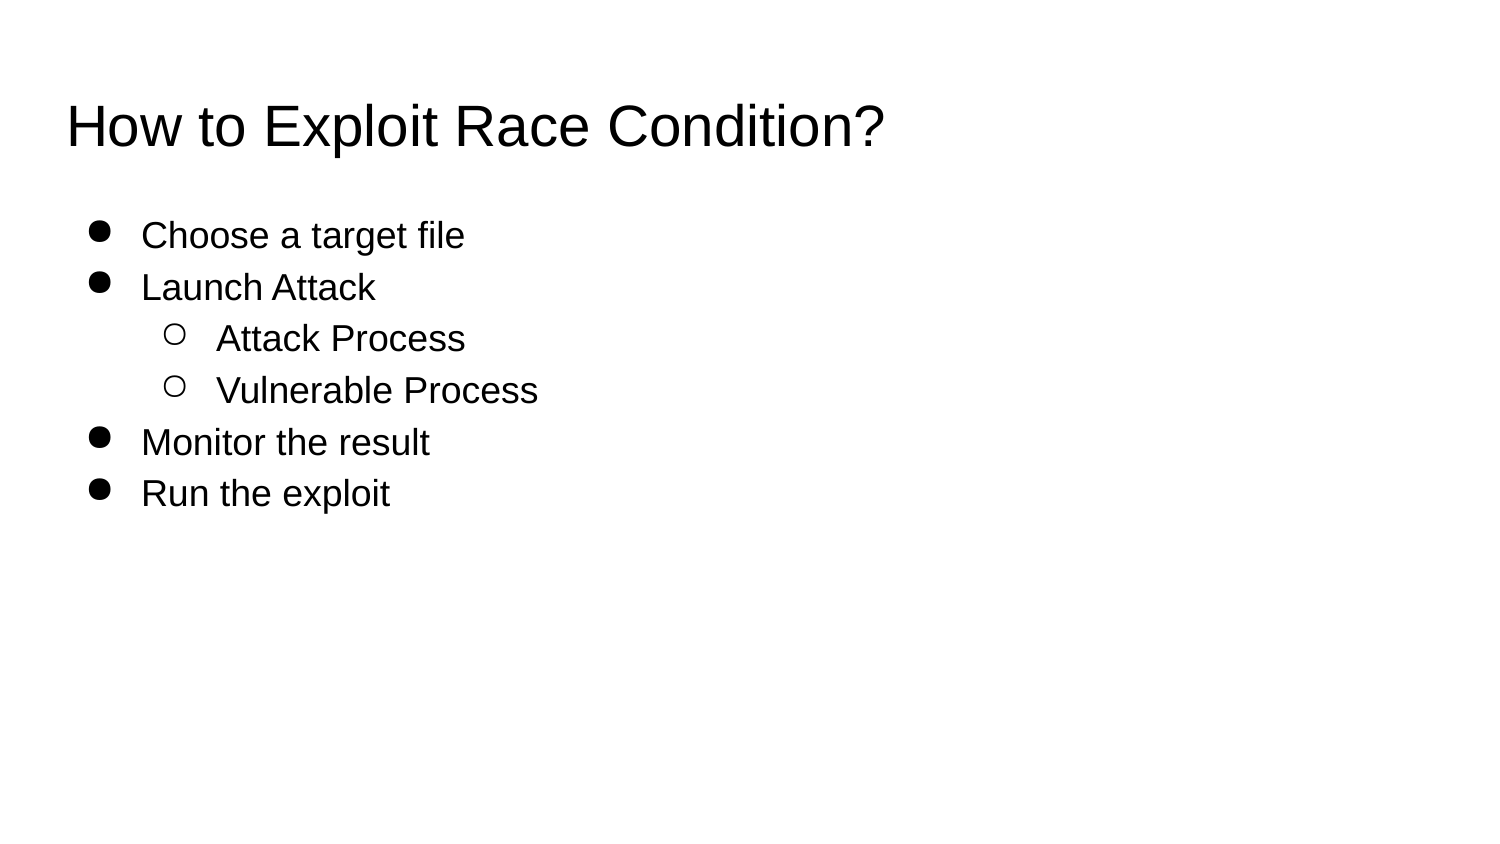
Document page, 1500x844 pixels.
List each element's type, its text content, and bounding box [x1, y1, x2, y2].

title How to Exploit Race Condition? [51, 72, 1449, 167]
list Choose a target file Launch Attack Attack Process Vulnerable Process Monitor the result Run the exploit [51, 189, 947, 506]
